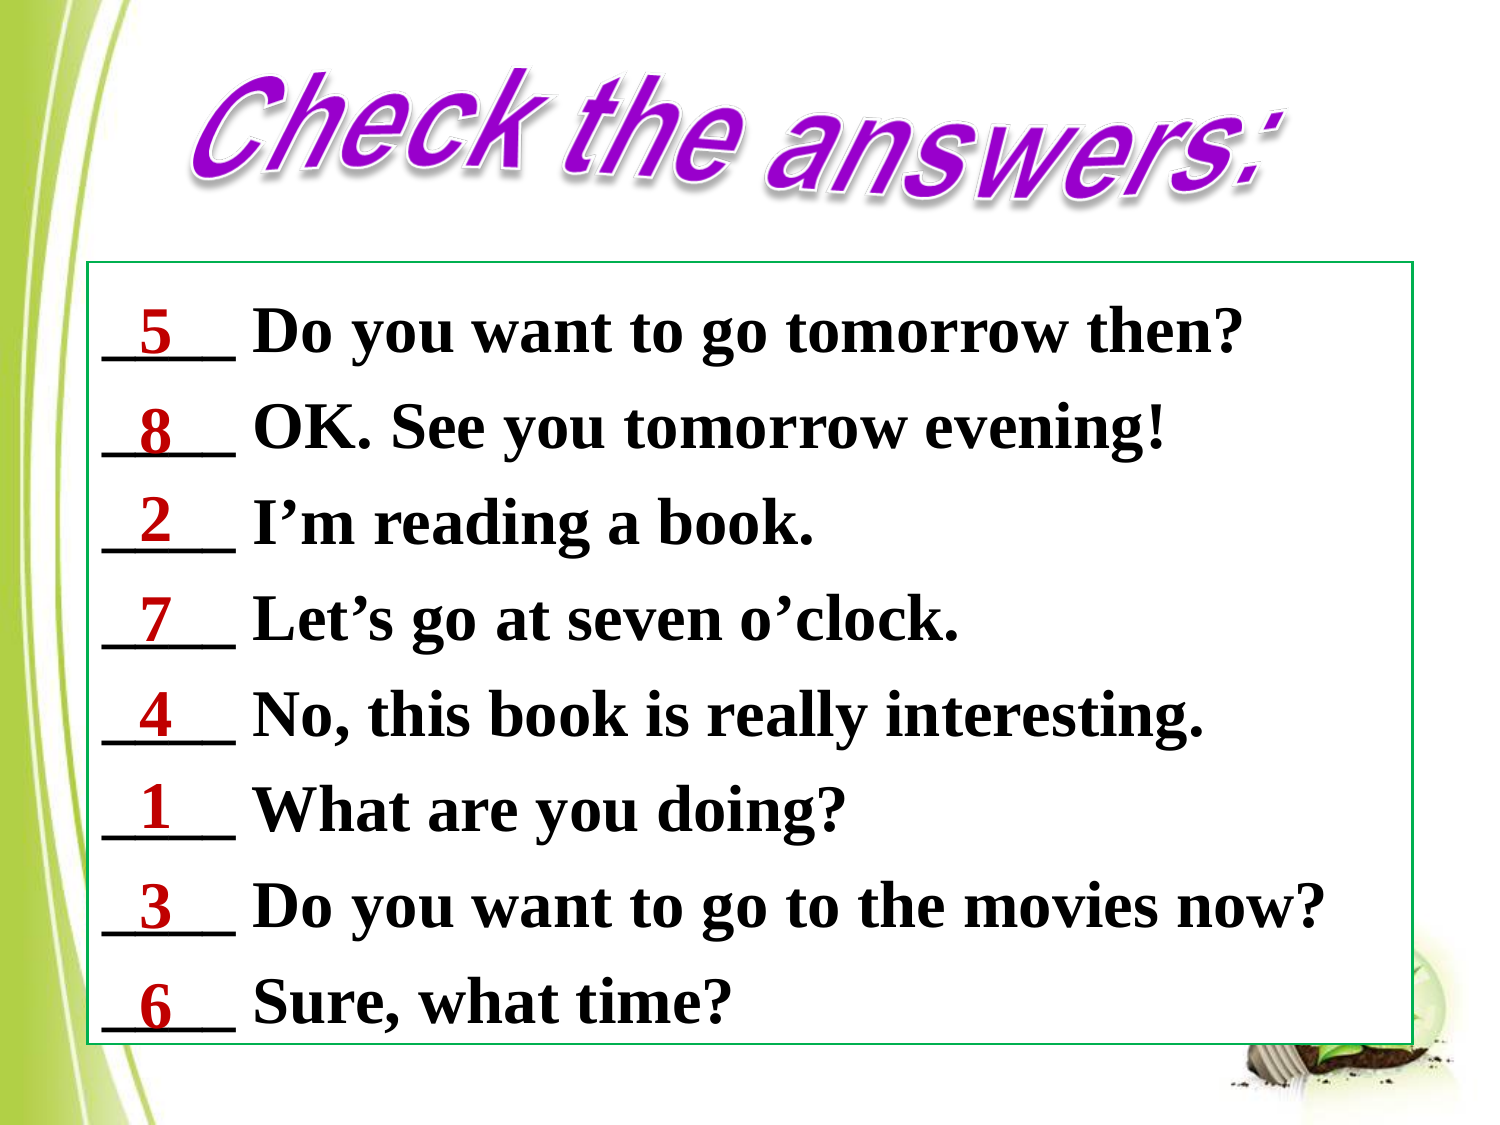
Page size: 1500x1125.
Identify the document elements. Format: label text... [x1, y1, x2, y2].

text_box 3 [124, 854, 213, 950]
text_box 2 [124, 467, 213, 563]
text_box 6 [124, 954, 213, 1050]
picture [0, 0, 1500, 1125]
text_box ____ Do you want to go tomorrow then? ____ OK. See you tomorrow evening! ____ I’m reading a book. ____ Let’s go at seven o’clock. ____ No, this book is really interesting. ____ What are you doing? ____ Do you want to go to the movies now? ____ Sure, what time? [87, 262, 1413, 1045]
text_box 4 [124, 663, 213, 758]
text_box 8 [125, 379, 225, 475]
text_box 5 [125, 279, 225, 375]
text_box 1 [124, 758, 213, 850]
text_box 7 [124, 567, 213, 663]
